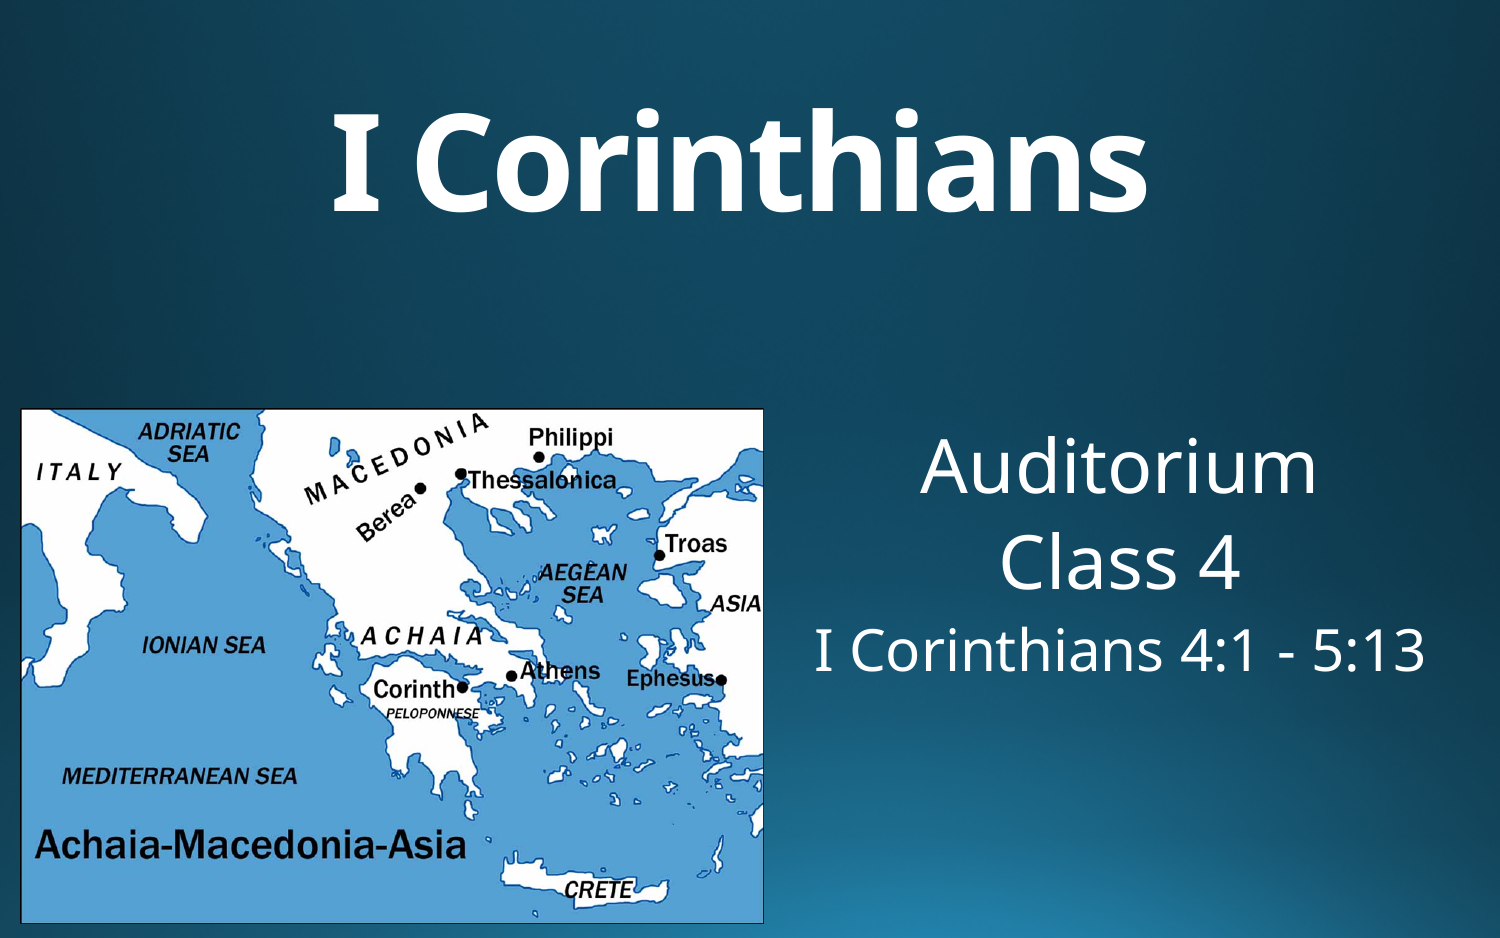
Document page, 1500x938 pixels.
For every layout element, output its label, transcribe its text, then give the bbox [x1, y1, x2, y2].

subtitle Auditorium Class 4 I Corinthians 4:1 - 5:13 [765, 589, 1500, 693]
picture [0, 0, 1500, 938]
title I Corinthians [178, 86, 1304, 312]
